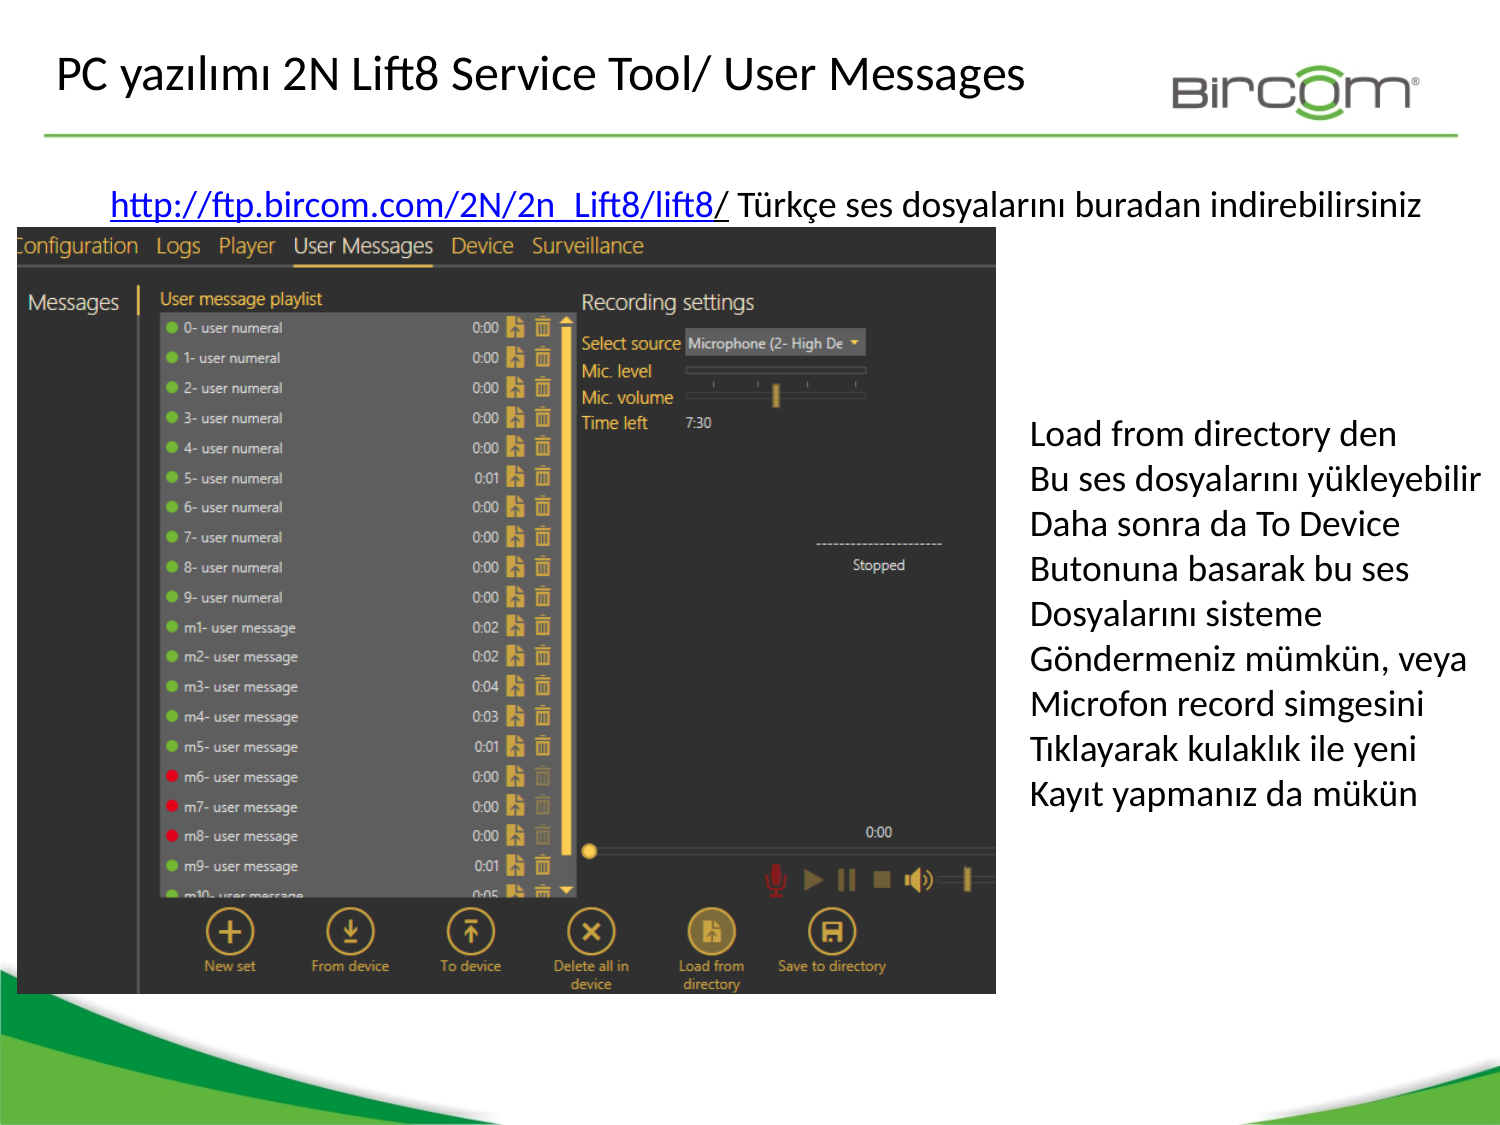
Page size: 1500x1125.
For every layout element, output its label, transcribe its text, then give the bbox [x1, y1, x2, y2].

text_box Load from directory den Bu ses dosyalarını yükleyebilir Daha sonra da To Device Butonuna basarak bu ses Dosyalarını sisteme Göndermeniz mümkün, veya Microfon record simgesini Tıklayarak kulaklık ile yeni Kayıt yapmanız da mükün [1015, 401, 1498, 867]
picture [0, 0, 1500, 1125]
text_box PC yazılımı 2N Lift8 Service Tool/ User Messages [41, 0, 1392, 145]
text_box http://ftp.bircom.com/2N/2n_Lift8/lift8/ Türkçe ses dosyalarını buradan indirebilirsiniz [95, 172, 1438, 278]
